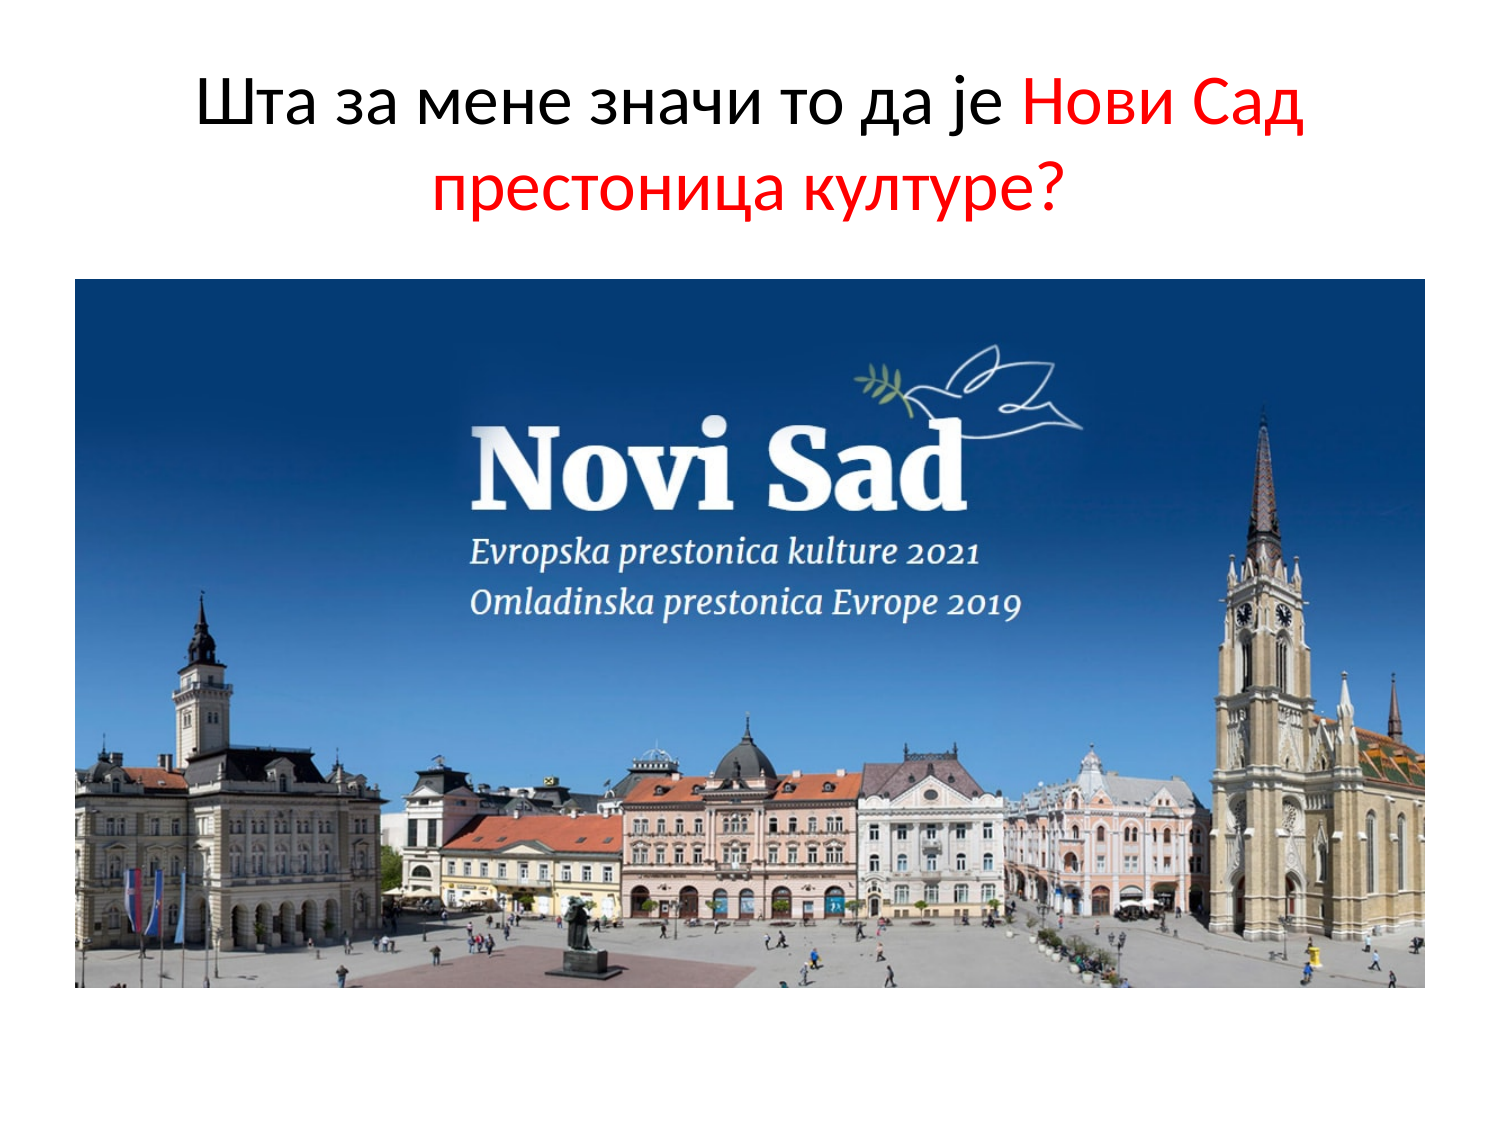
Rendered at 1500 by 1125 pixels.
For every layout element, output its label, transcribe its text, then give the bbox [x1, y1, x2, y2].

title Шта за мене значи то да је Нови Сад престоница културе? [75, 45, 1425, 233]
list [74, 279, 1426, 989]
